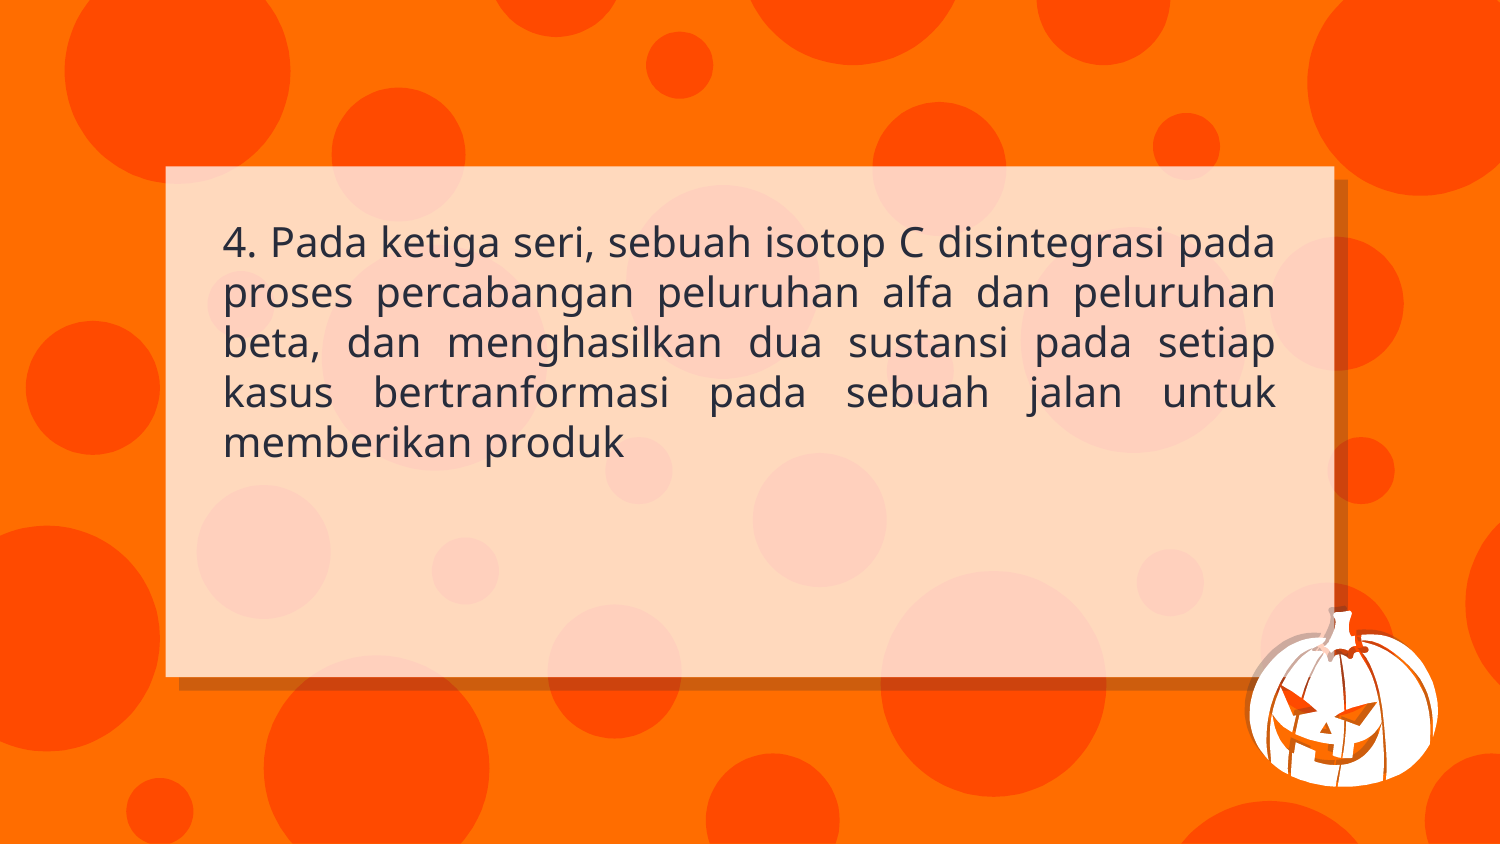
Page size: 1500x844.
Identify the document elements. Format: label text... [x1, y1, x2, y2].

list 4. Pada ketiga seri, sebuah isotop C disintegrasi pada proses percabangan peluruhan alfa dan peluruhan beta, dan menghasilkan dua sustansi pada setiap kasus bertranformasi pada sebuah jalan untuk memberikan produk [207, 200, 1292, 661]
